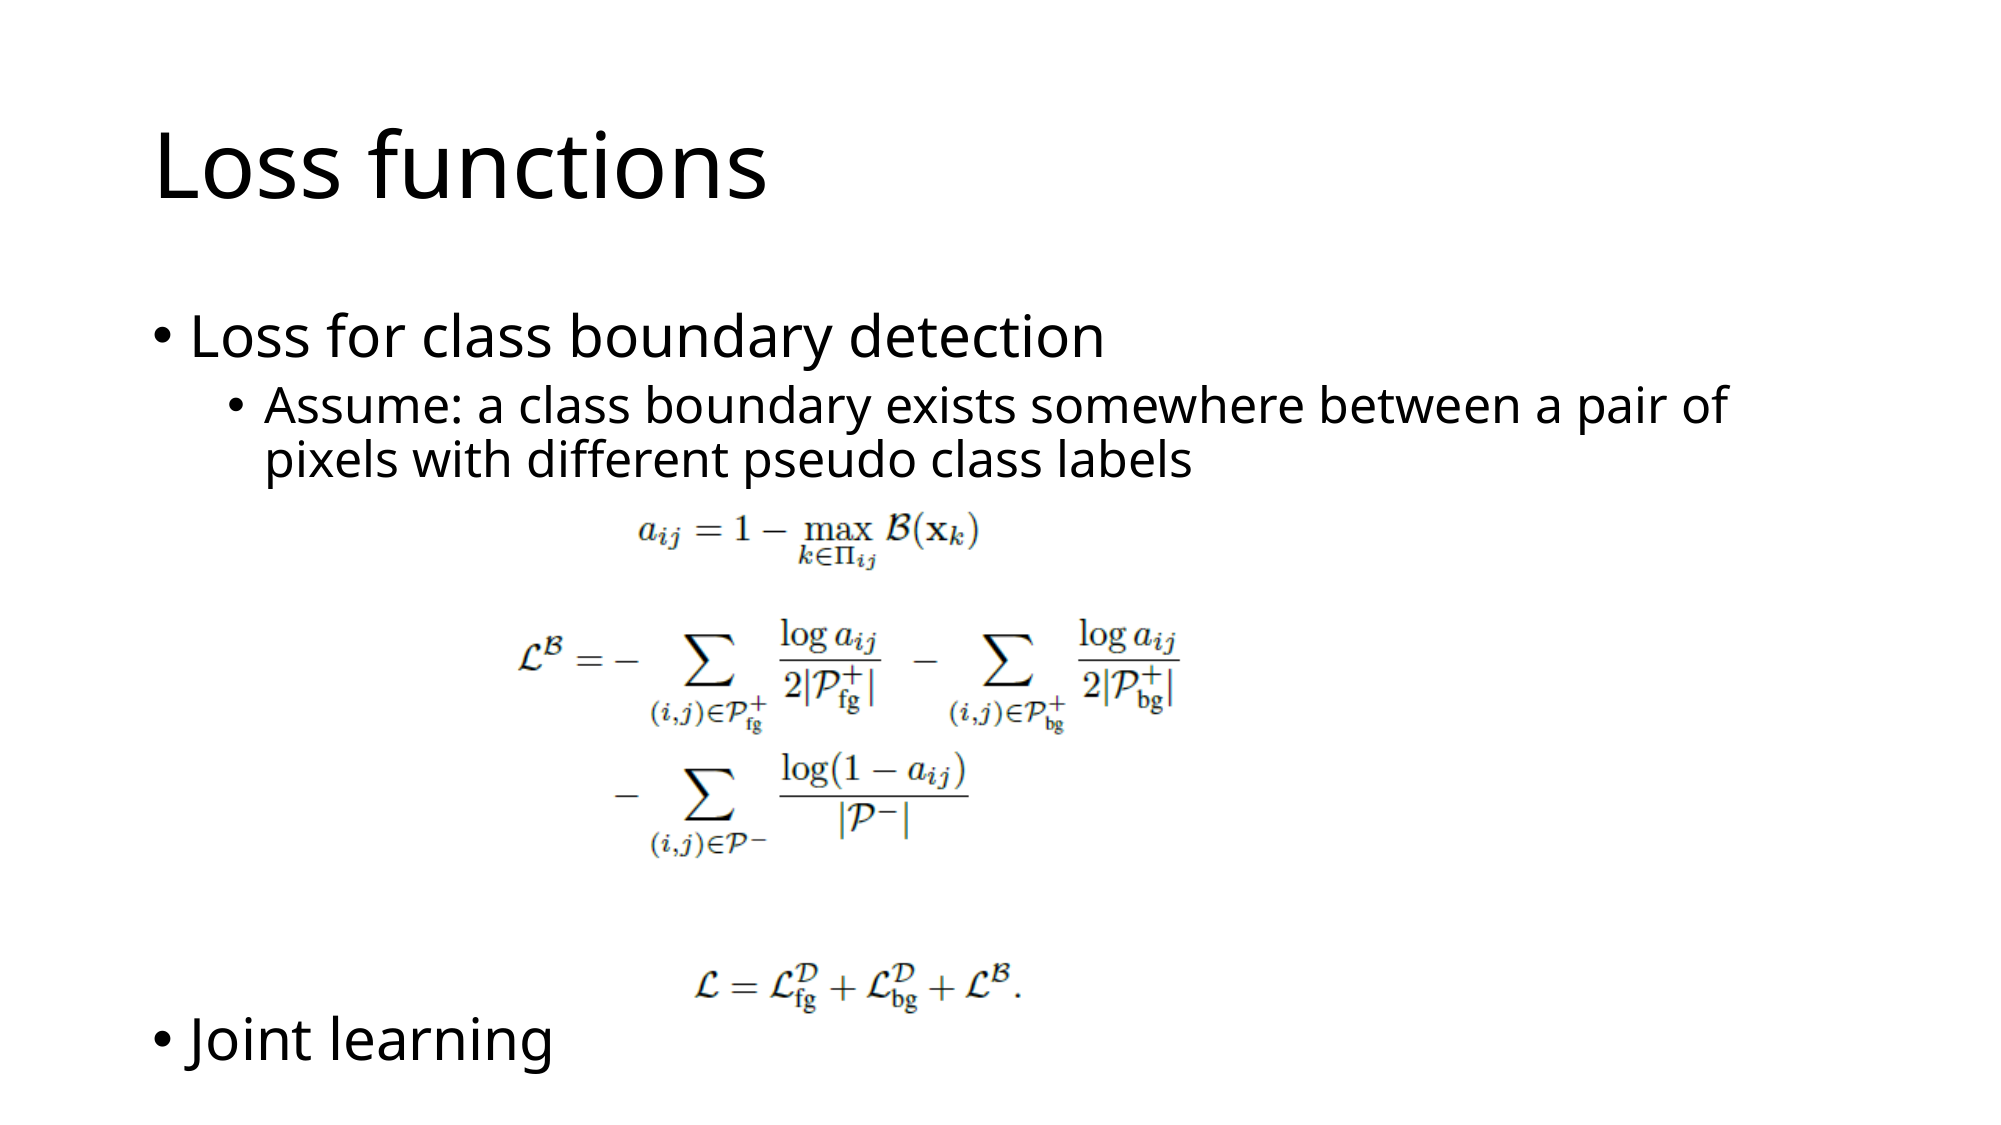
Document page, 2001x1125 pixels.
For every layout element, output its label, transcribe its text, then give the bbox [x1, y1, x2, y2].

title Loss functions [137, 59, 1863, 278]
picture [492, 605, 1214, 877]
list Loss for class boundary detection Assume: a class boundary exists somewhere between a pair of pixels with different pseudo class labels Joint learning [137, 299, 1863, 1014]
picture [646, 943, 1060, 1034]
picture [612, 498, 1068, 595]
